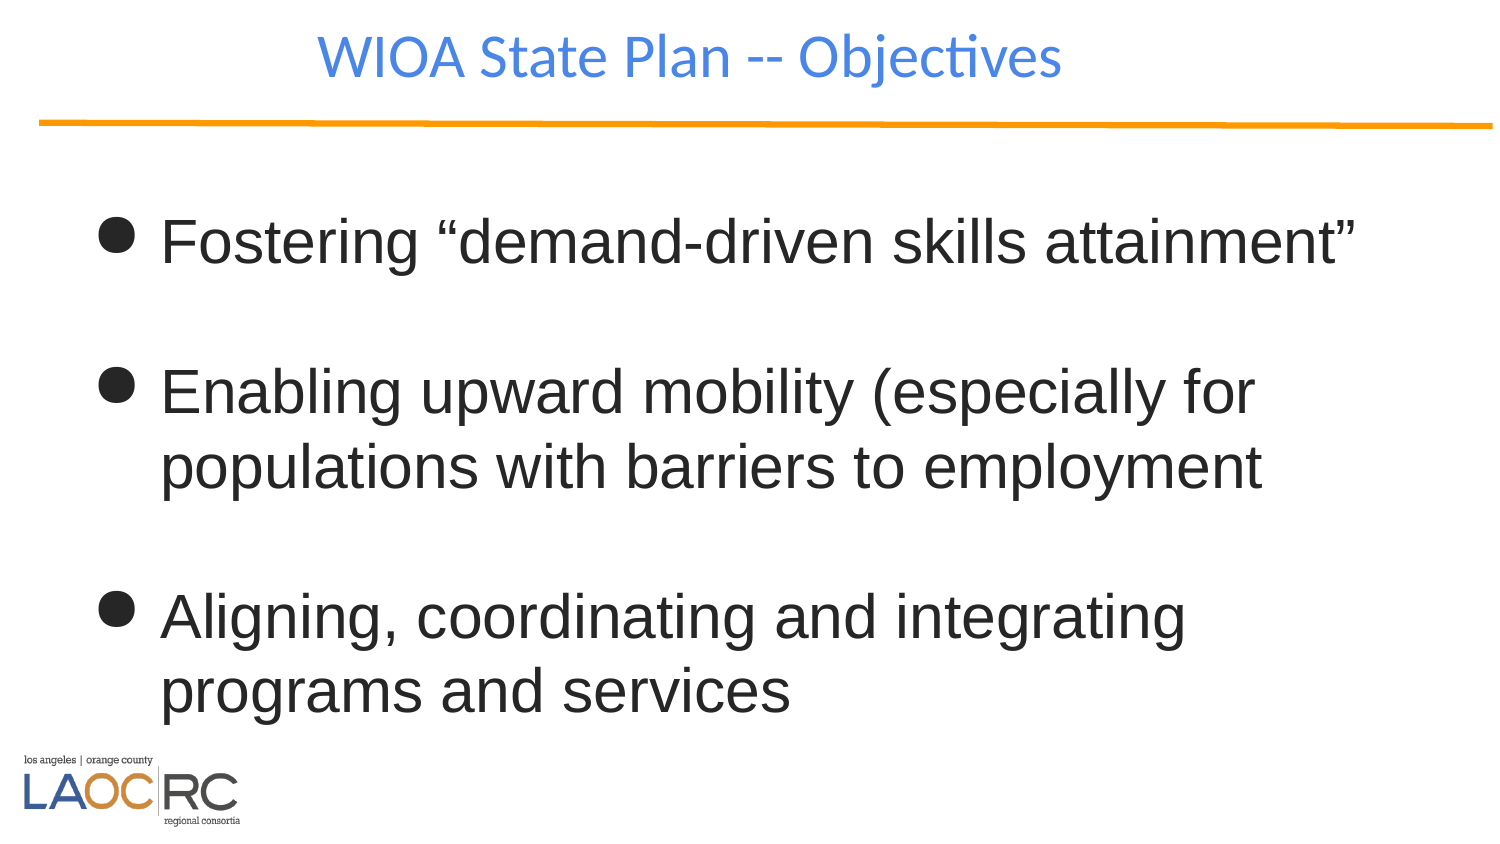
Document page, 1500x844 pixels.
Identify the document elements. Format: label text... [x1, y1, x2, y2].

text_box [38, 122, 1493, 127]
text_box WIOA State Plan -- Objectives [97, 0, 1298, 121]
text_box Fostering “demand-driven skills attainment” Enabling upward mobility (especially for populations with barriers to employment Aligning, coordinating and integrating programs and services [70, 134, 1468, 769]
picture [12, 748, 266, 844]
